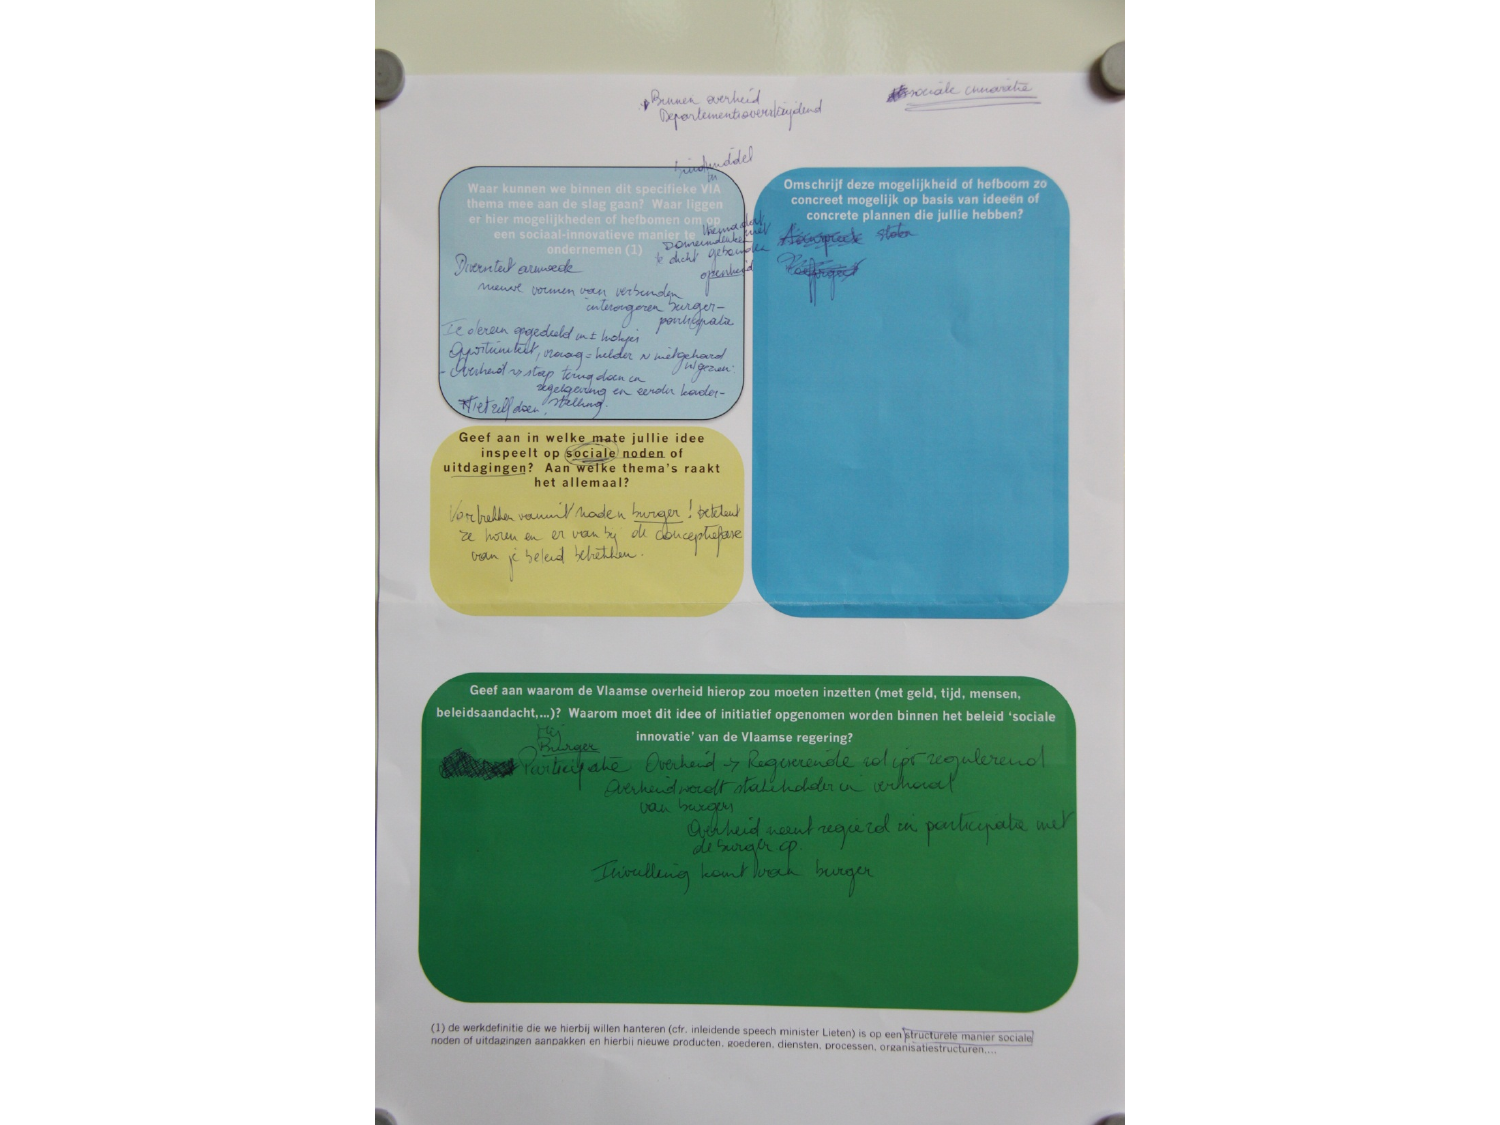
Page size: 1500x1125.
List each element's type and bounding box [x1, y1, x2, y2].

picture [374, 0, 1126, 1125]
